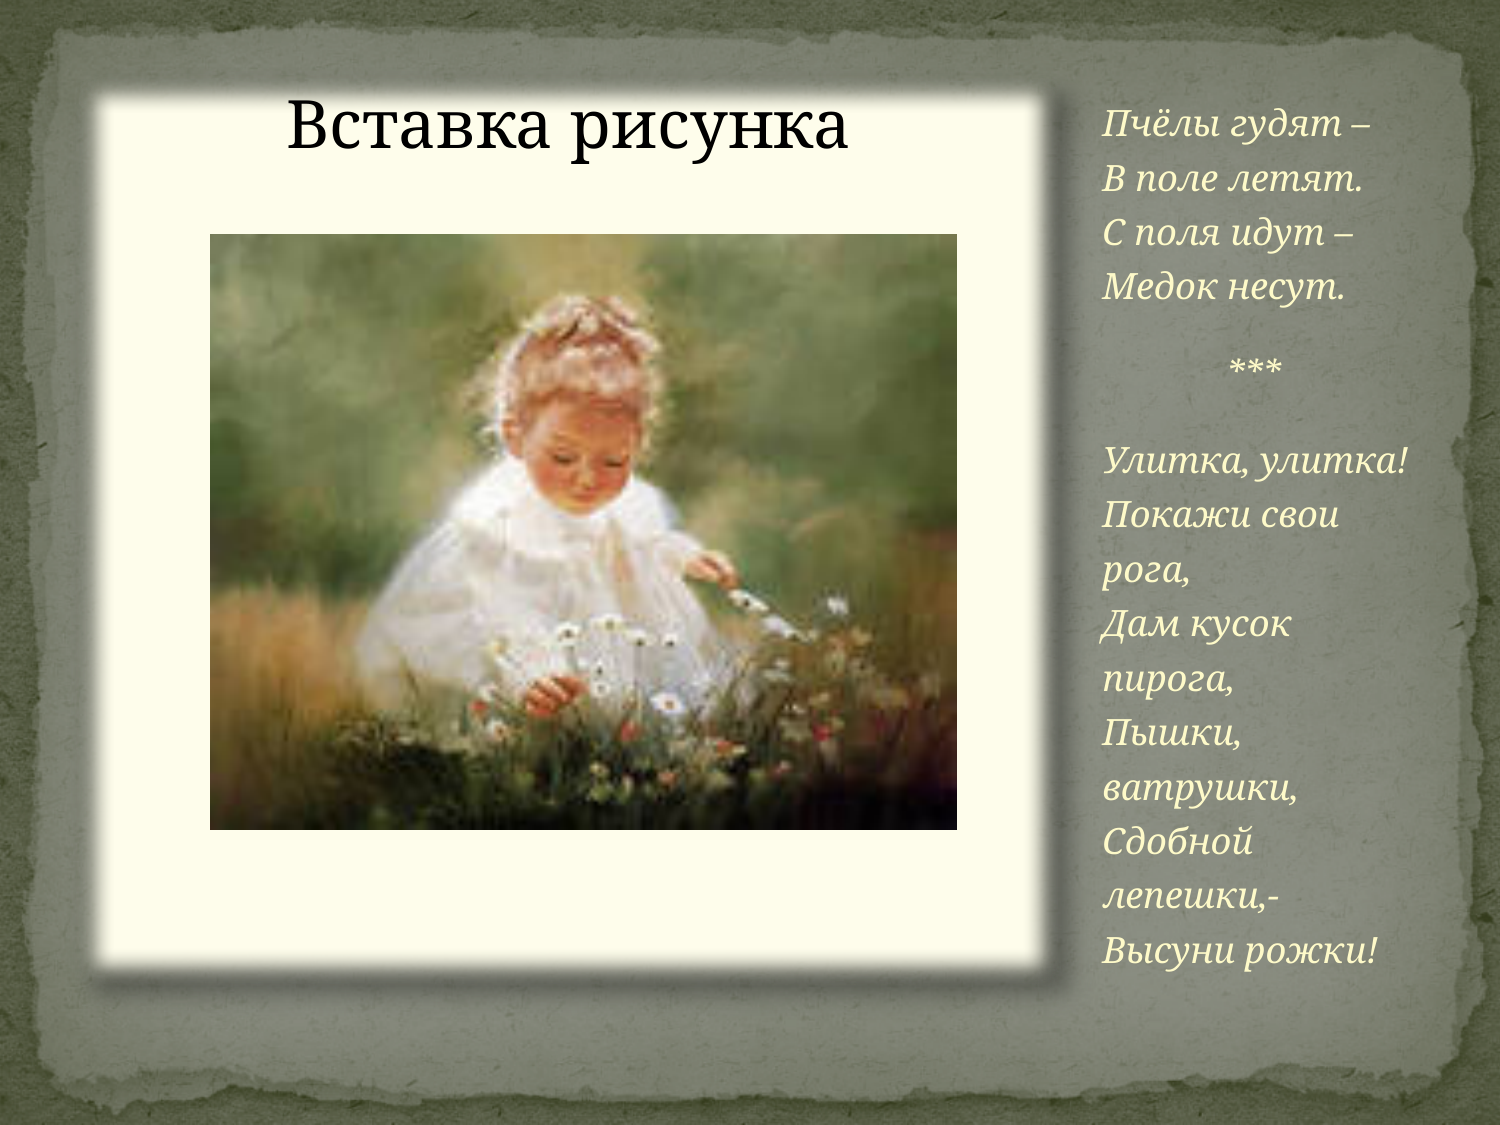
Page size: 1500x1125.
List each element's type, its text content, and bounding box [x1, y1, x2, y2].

list Пчёлы гудят – В поле летят. С поля идут – Медок несут. *** Улитка, улитка! Покажи свои рога, Дам кусок пирога, Пышки, ватрушки, Сдобной лепешки,- Высуни рожки! [1087, 82, 1425, 1079]
picture [75, 75, 1061, 986]
